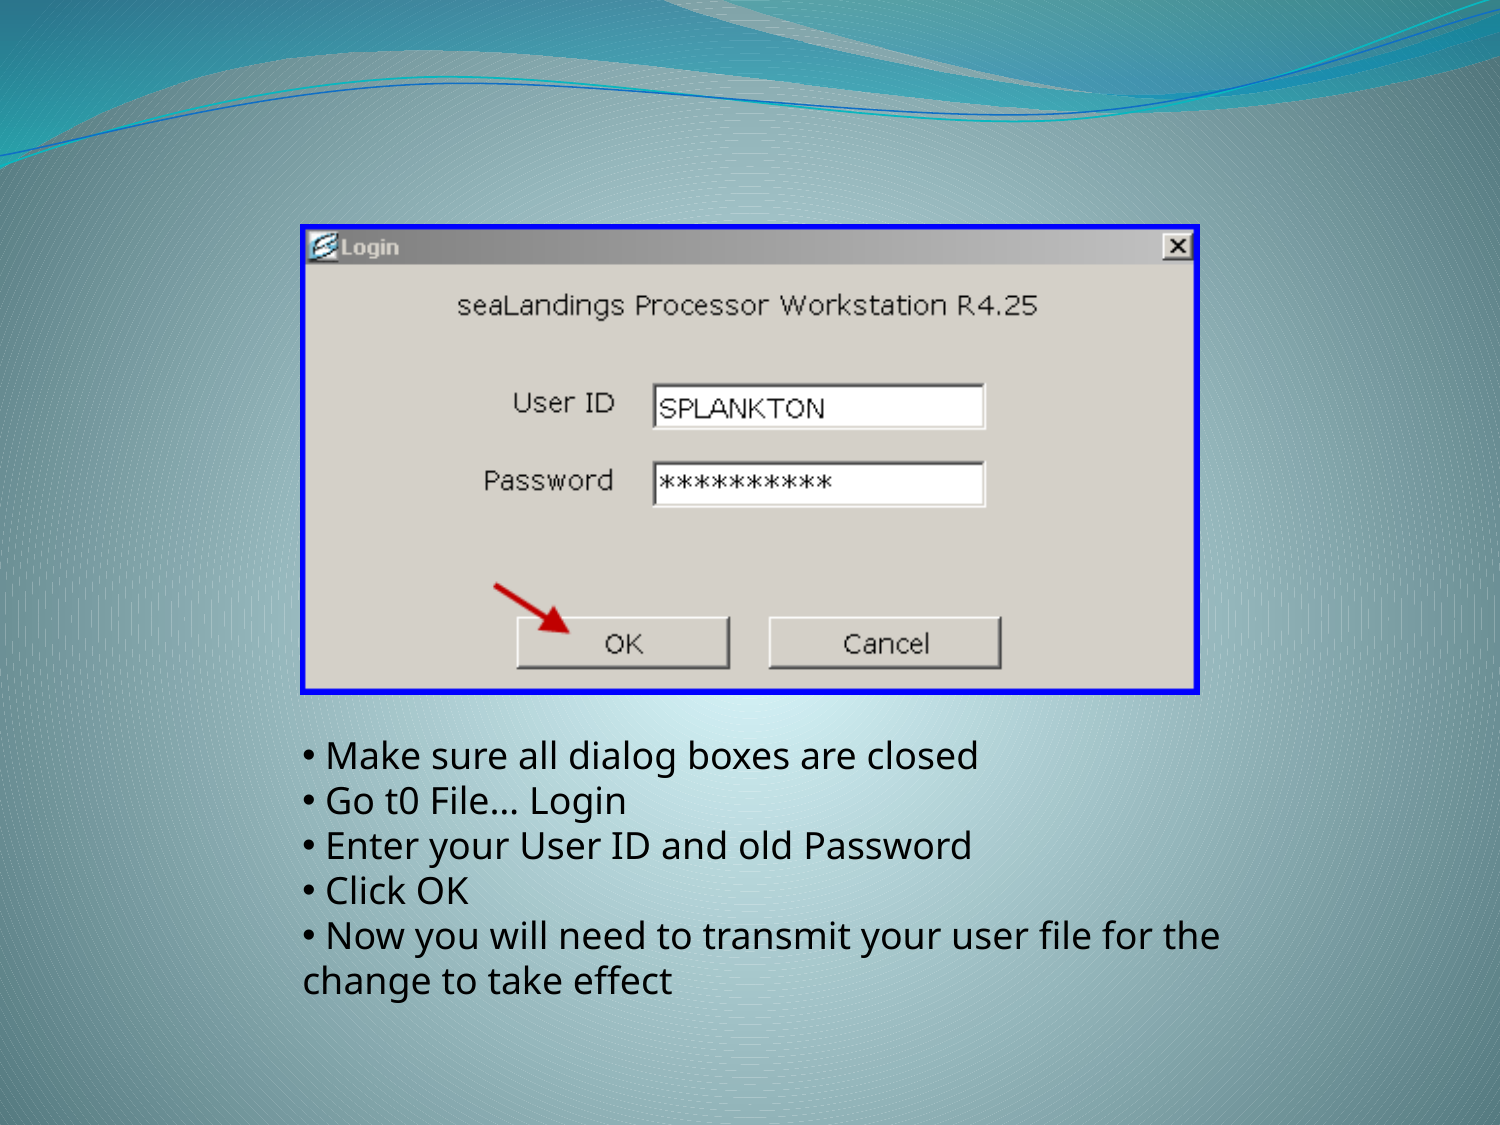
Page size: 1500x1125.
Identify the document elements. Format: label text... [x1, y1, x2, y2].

text_box Make sure all dialog boxes are closed Go t0 File… Login Enter your User ID and old Password Click OK Now you will need to transmit your user file for the change to take effect [287, 724, 1313, 1010]
picture [299, 224, 1201, 695]
